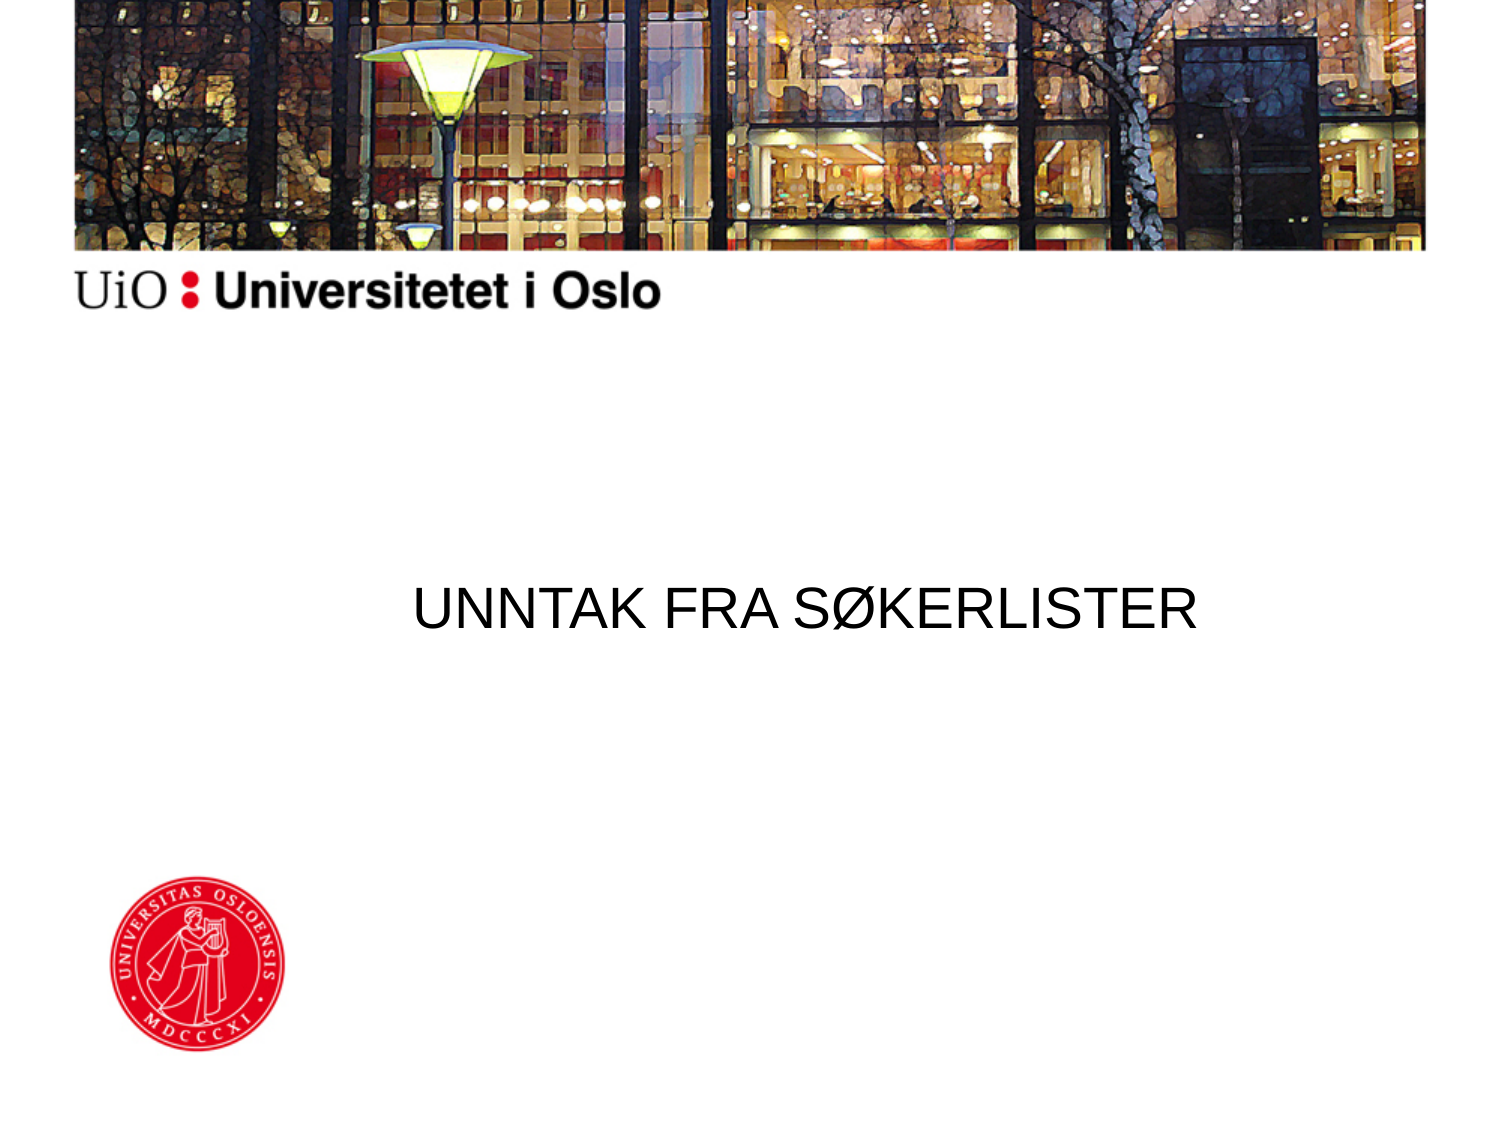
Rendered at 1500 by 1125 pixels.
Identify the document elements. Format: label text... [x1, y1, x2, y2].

picture [0, 0, 1500, 1125]
subtitle UNNTAK FRA SØKERLISTER [187, 562, 1426, 851]
